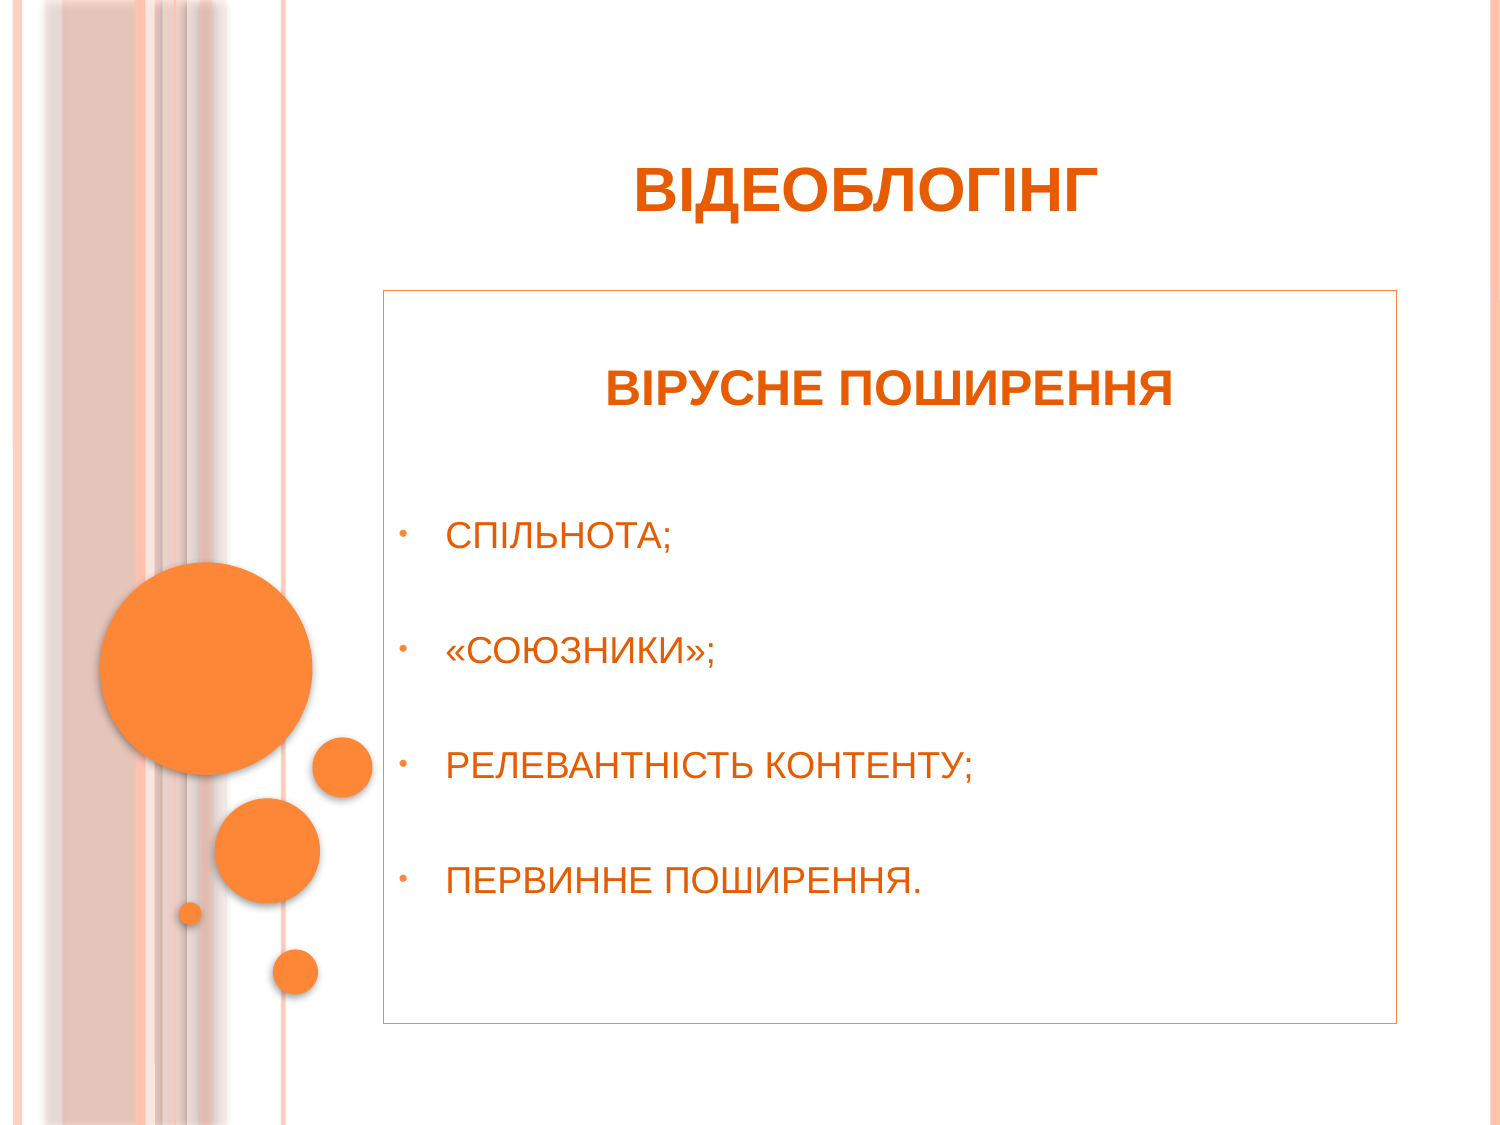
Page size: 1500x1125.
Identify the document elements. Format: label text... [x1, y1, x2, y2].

subtitle ВІРУСНЕ ПОШИРЕННЯ СПІЛЬНОТА; «СОЮЗНИКИ»; РЕЛЕВАНТНІСТЬ КОНТЕНТУ; ПЕРВИННЕ ПОШИРЕННЯ. [383, 290, 1397, 1024]
title ВІДЕОБЛОГІНГ [360, 66, 1373, 232]
